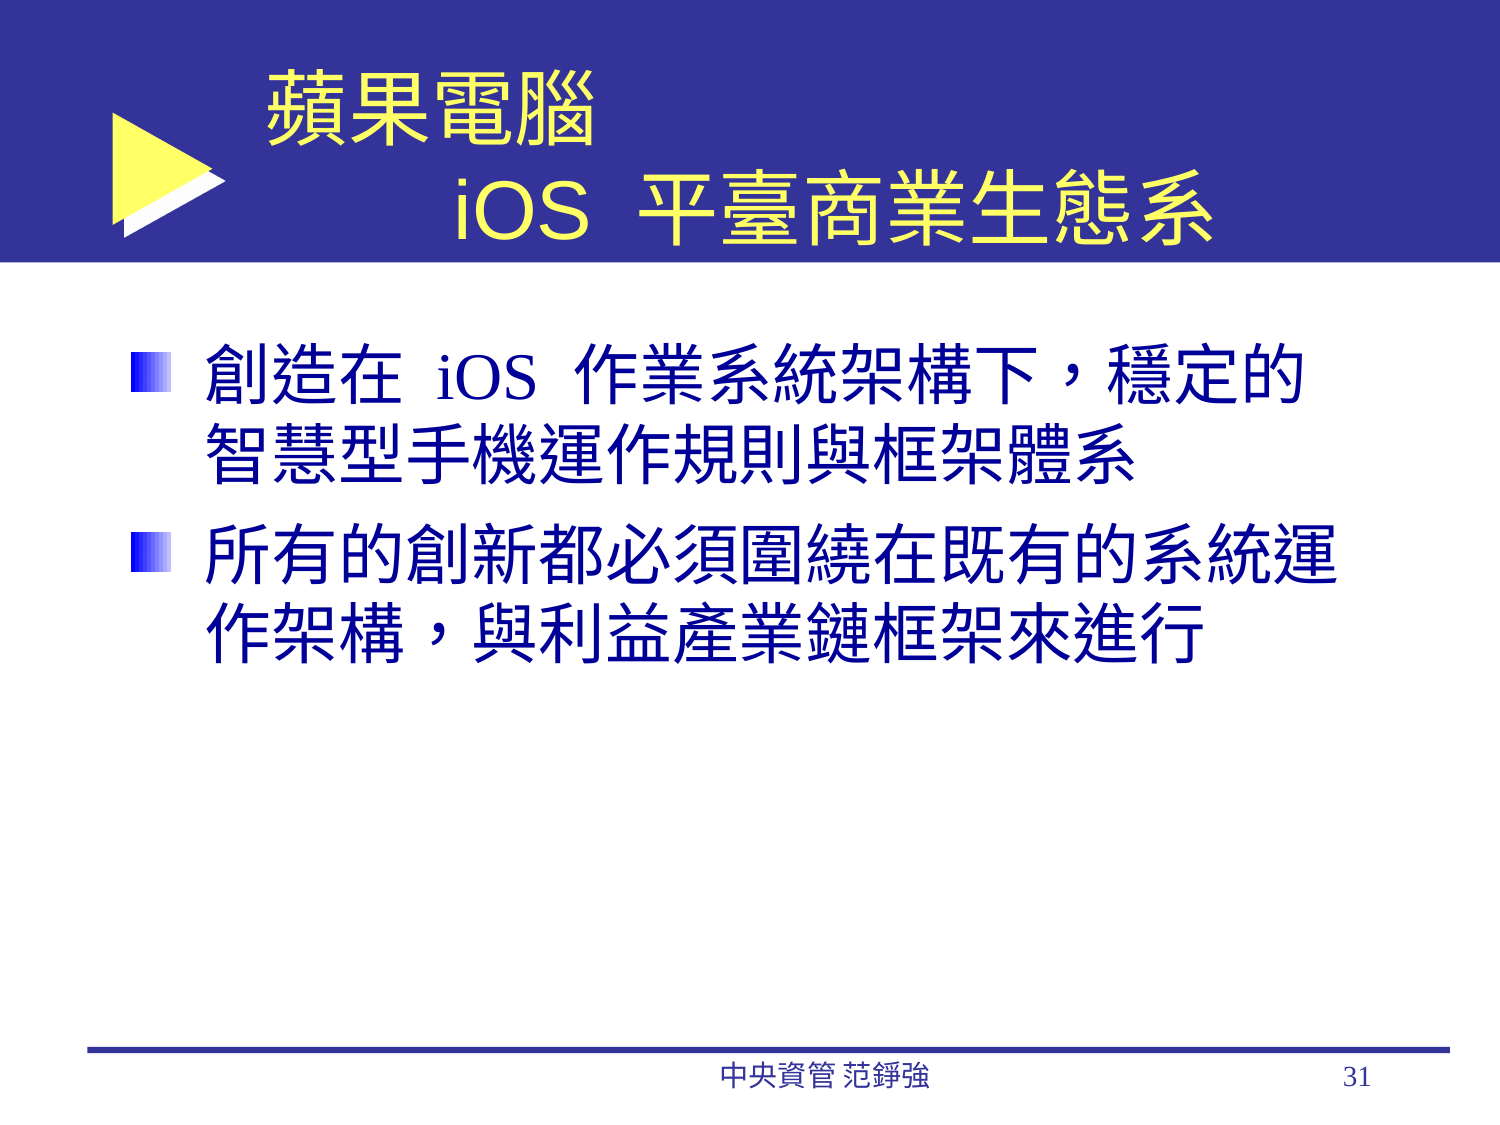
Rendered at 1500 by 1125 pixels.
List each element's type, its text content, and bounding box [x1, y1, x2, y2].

title 蘋果電腦 iOS 平臺商業生態系 [249, 62, 1388, 250]
slide_number 31 [1074, 1050, 1388, 1125]
list 創造在 iOS 作業系統架構下，穩定的智慧型手機運作規則與框架體系 所有的創新都必須圍繞在既有的系統運作架構，與利益產業鏈框架來進行 [112, 324, 1388, 1000]
footer 中央資管 范錚強 [587, 1050, 1063, 1125]
picture [127, 529, 175, 576]
picture [127, 349, 175, 396]
